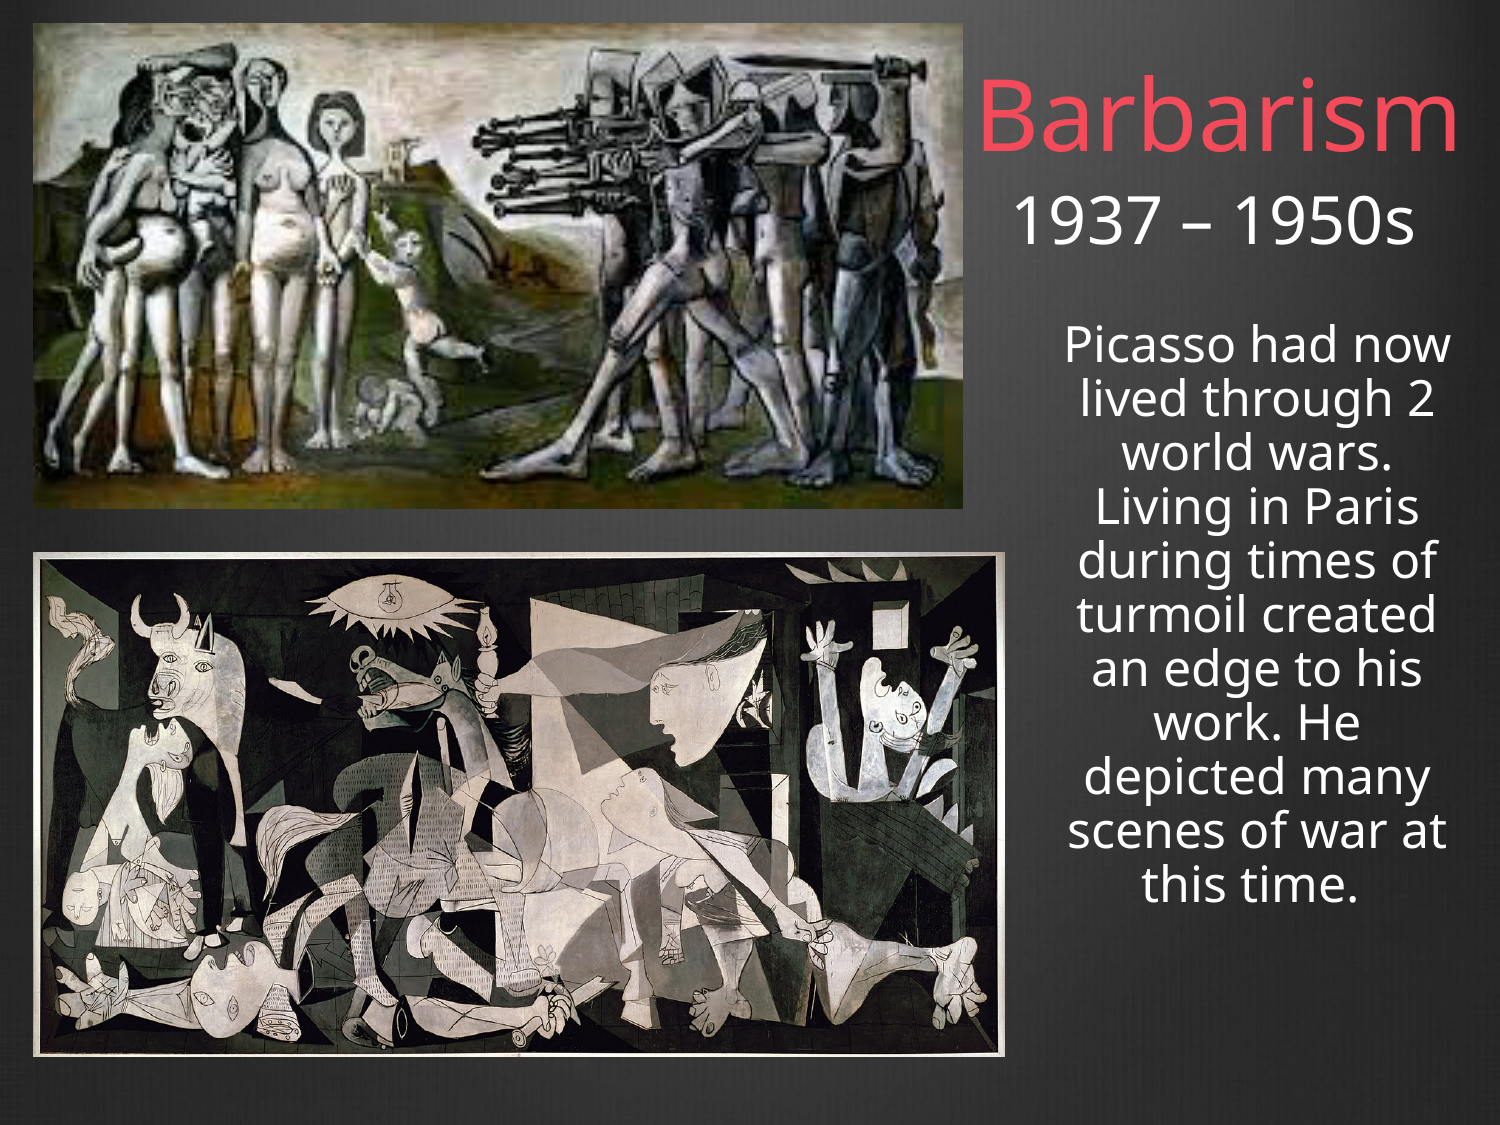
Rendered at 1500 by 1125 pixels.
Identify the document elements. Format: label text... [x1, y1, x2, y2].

picture [33, 23, 963, 509]
text_box 1937 – 1950s [1018, 170, 1500, 266]
picture [33, 552, 1005, 1057]
text_box Picasso had now lived through 2 world wars. Living in Paris during times of turmoil created an edge to his work. He depicted many scenes of war at this time. [1044, 312, 1471, 921]
title Barbarism [1014, 23, 1500, 170]
